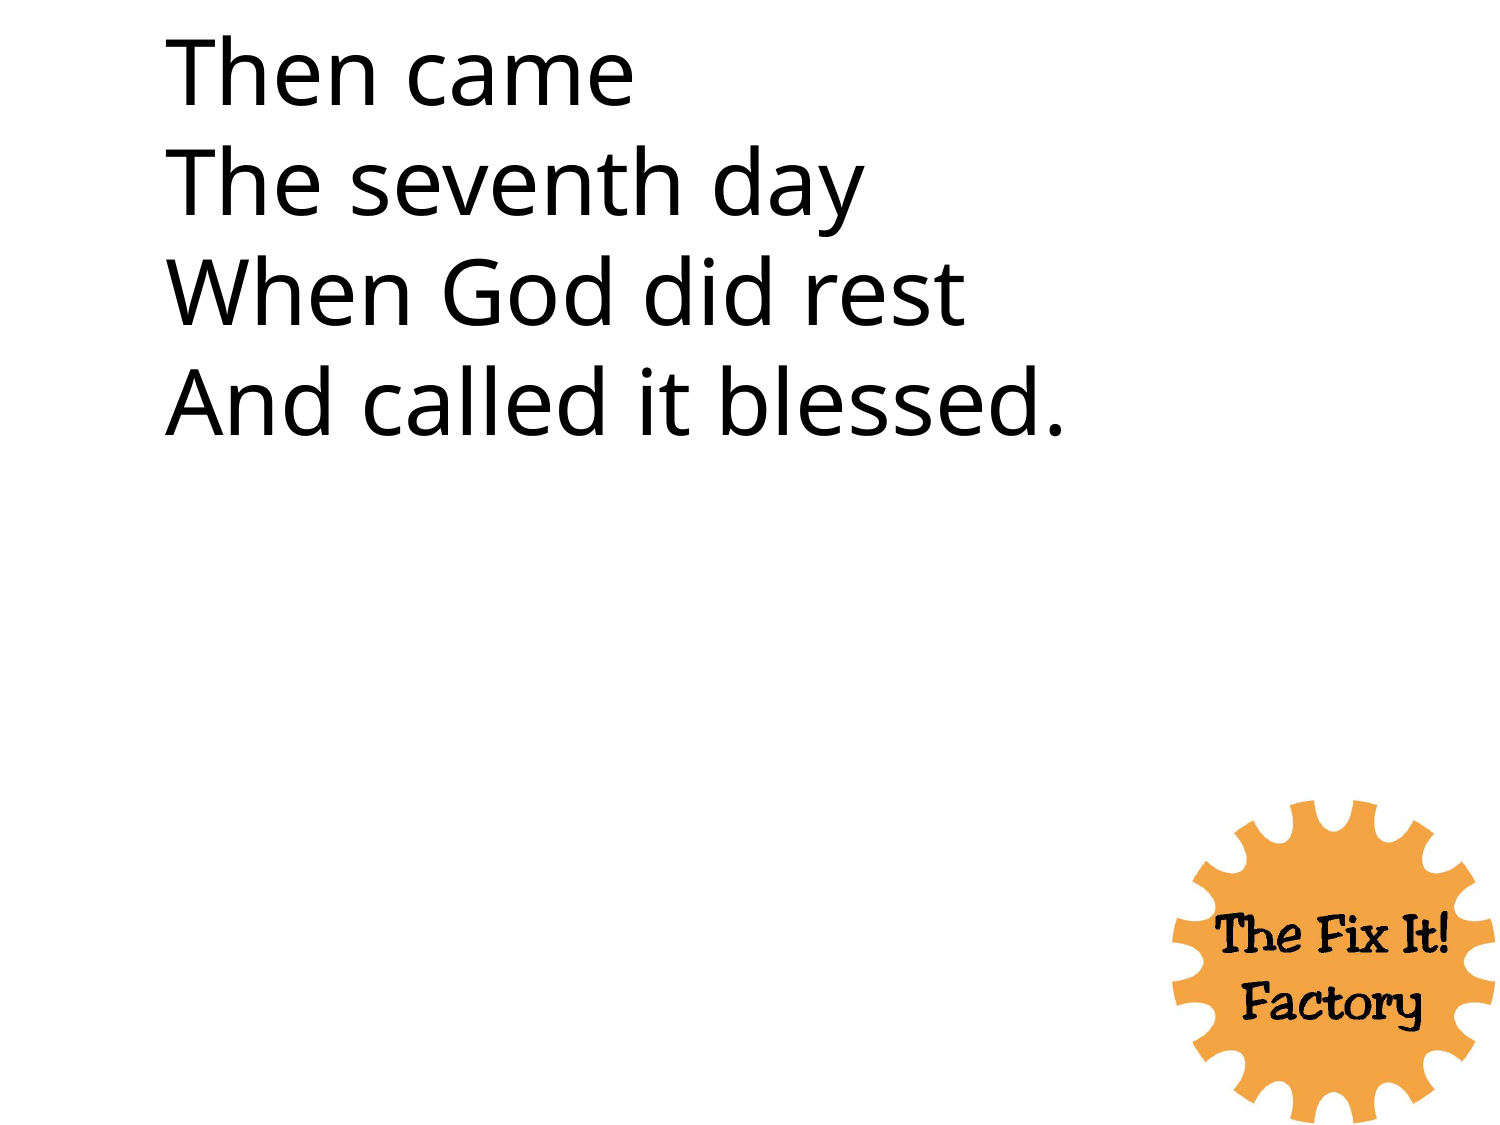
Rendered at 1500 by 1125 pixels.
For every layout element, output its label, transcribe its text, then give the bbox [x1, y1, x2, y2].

picture [1168, 798, 1500, 1125]
title Then came The seventh day When God did rest And called it blessed. [150, 0, 1500, 468]
